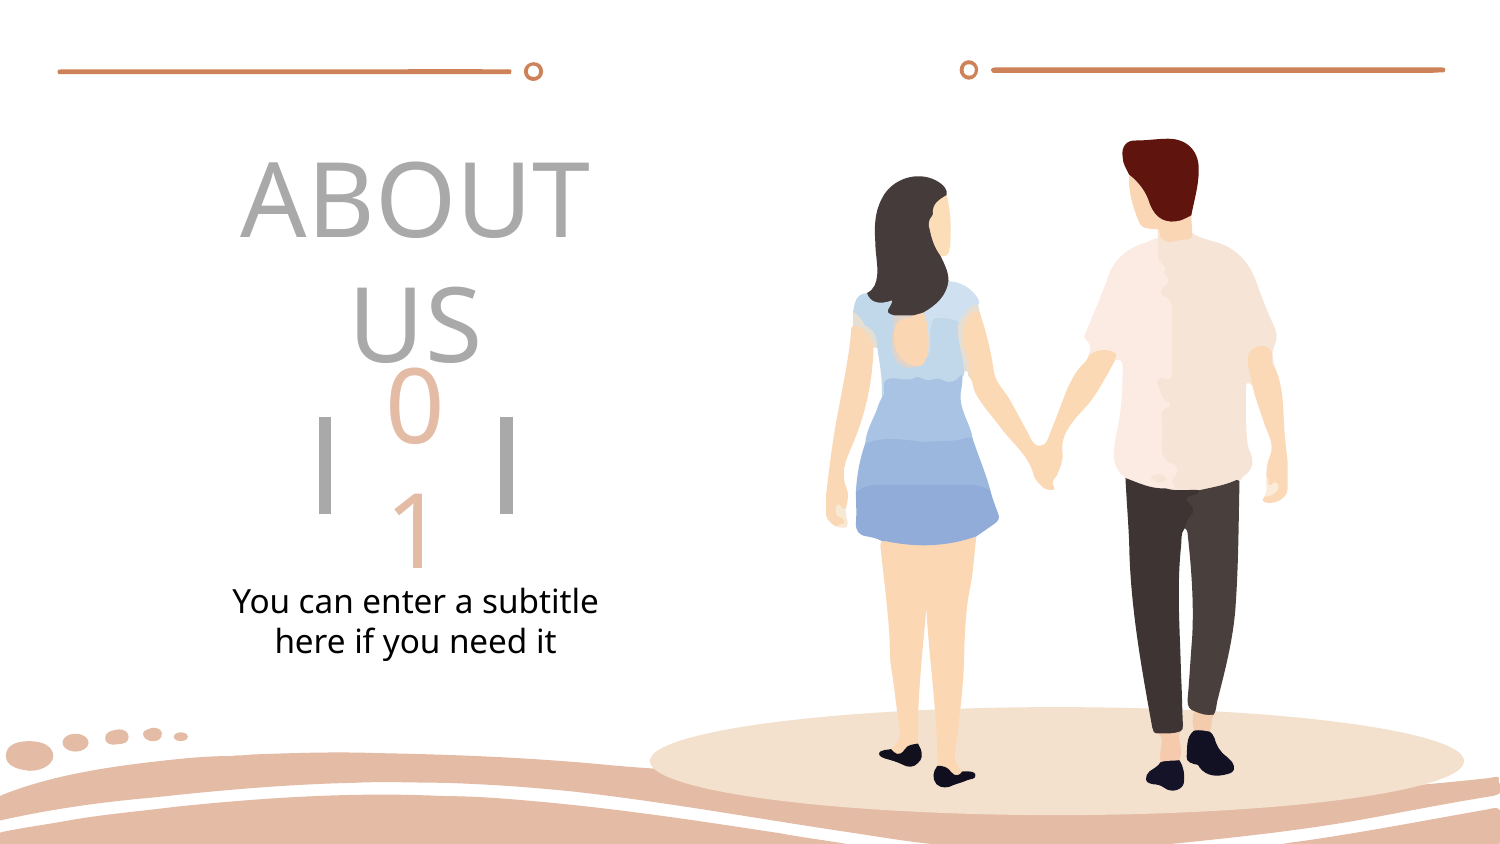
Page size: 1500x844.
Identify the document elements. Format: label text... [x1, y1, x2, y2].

picture [825, 138, 1288, 791]
title ABOUT US [120, 118, 712, 384]
text_box [647, 714, 1467, 818]
subtitle You can enter a subtitle here if you need it [190, 563, 641, 675]
title 01 [347, 384, 485, 546]
